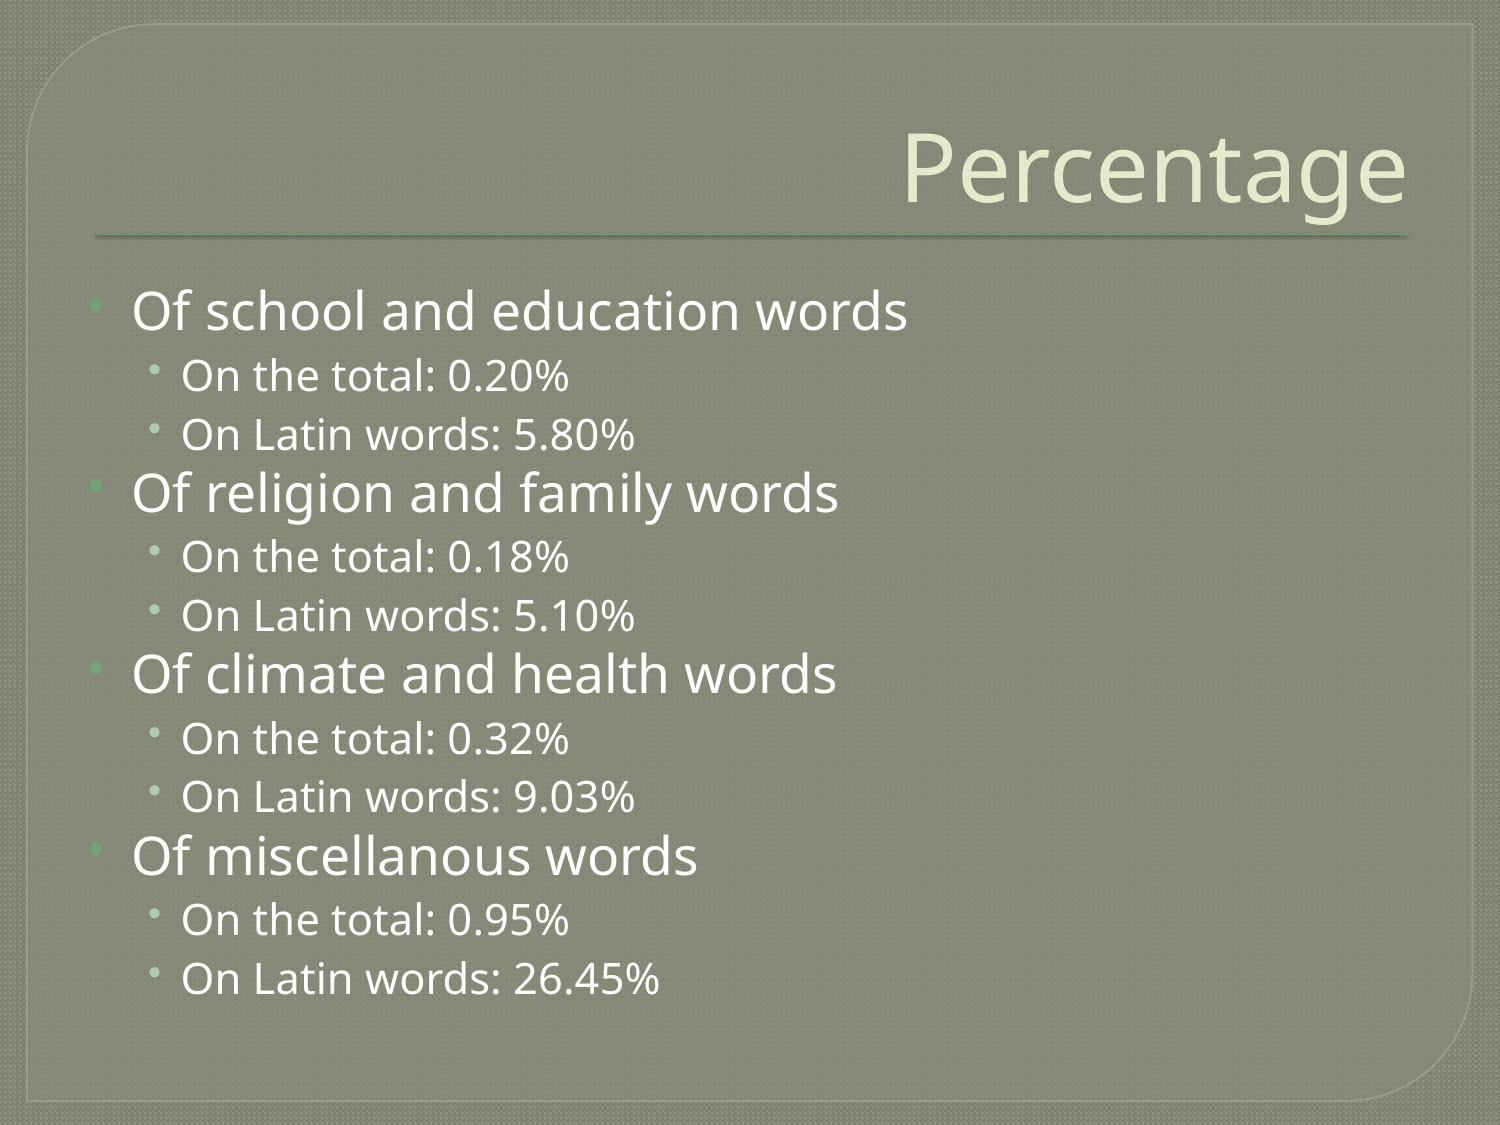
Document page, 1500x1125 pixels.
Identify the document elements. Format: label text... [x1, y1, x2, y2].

list Of school and education words On the total: 0.20% On Latin words: 5.80% Of religion and family words On the total: 0.18% On Latin words: 5.10% Of climate and health words On the total: 0.32% On Latin words: 9.03% Of miscellanous words On the total: 0.95% On Latin words: 26.45% [75, 270, 1425, 1013]
title Percentage [75, 41, 1425, 230]
